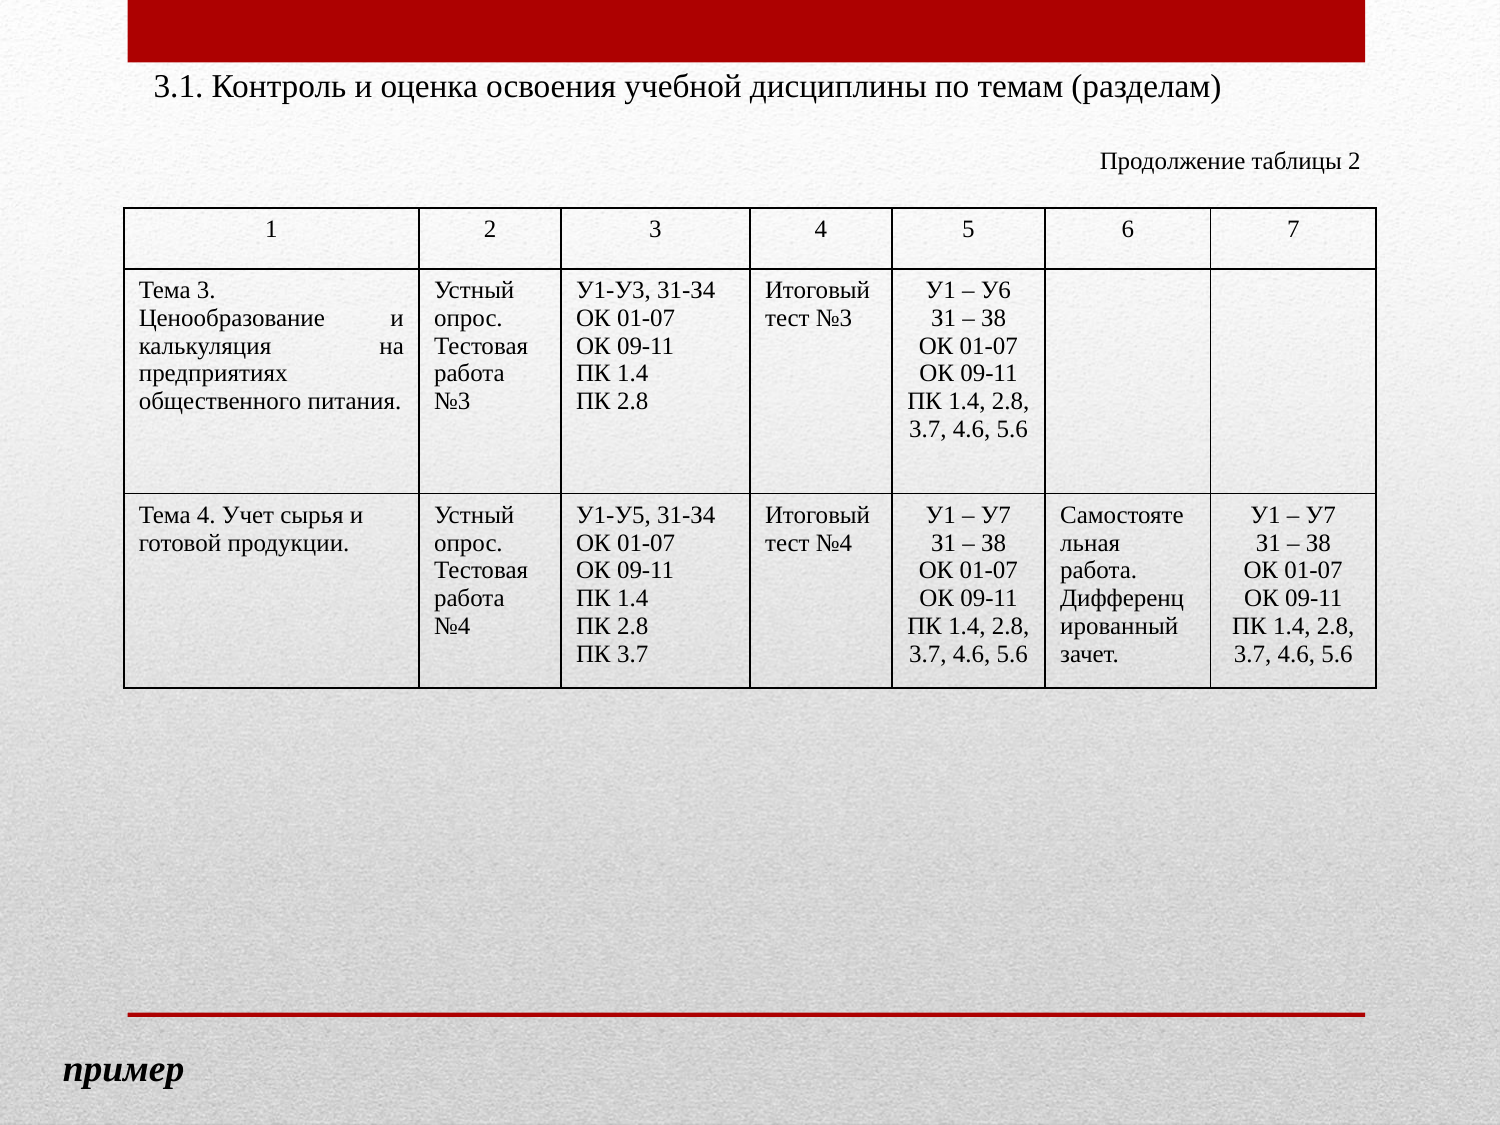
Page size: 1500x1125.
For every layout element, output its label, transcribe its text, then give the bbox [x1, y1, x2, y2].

table_cell У1-У5, 31-З4 ОК 01-07 ОК 09-11 ПК 1.4 ПК 2.8 ПК 3.7 [562, 494, 749, 687]
table_cell Тема 4. Учет сырья и готовой продукции. [125, 494, 418, 687]
table_cell [1046, 270, 1210, 493]
text_box 3.1. Контроль и оценка освоения учебной дисциплины по темам (разделам) Продолжение таблицы 2 [123, 56, 1376, 182]
table_cell Итоговый тест №3 [751, 270, 891, 493]
table_cell У1 – У7 З1 – З8 ОК 01-07 ОК 09-11 ПК 1.4, 2.8, 3.7, 4.6, 5.6 [1211, 494, 1375, 687]
table_header 3 [562, 209, 749, 268]
table_cell Итоговый тест №4 [751, 494, 891, 687]
table_header 4 [751, 209, 891, 268]
table_header 6 [1046, 209, 1210, 268]
table_cell Устный опрос. Тестовая работа №4 [420, 494, 560, 687]
table_cell [1211, 270, 1375, 493]
table_header 7 [1211, 209, 1375, 268]
table_cell Устный опрос. Тестовая работа №3 [420, 270, 560, 493]
table_cell У1 – У7 З1 – З8 ОК 01-07 ОК 09-11 ПК 1.4, 2.8, 3.7, 4.6, 5.6 [893, 494, 1044, 687]
picture [0, 0, 1500, 1125]
table_header 1 [125, 209, 418, 268]
table_cell Самостоятельная работа. Дифференцированный зачет. [1046, 494, 1210, 687]
text_box пример [48, 1036, 200, 1097]
table_cell У1-У3, 31-З4 ОК 01-07 ОК 09-11 ПК 1.4 ПК 2.8 [562, 270, 749, 493]
table_cell Тема 3. Ценообразование и калькуляция на предприятиях общественного питания. [125, 270, 418, 493]
table_header 5 [893, 209, 1044, 268]
table_cell У1 – У6 З1 – З8 ОК 01-07 ОК 09-11 ПК 1.4, 2.8, 3.7, 4.6, 5.6 [893, 270, 1044, 493]
table_header 2 [420, 209, 560, 268]
